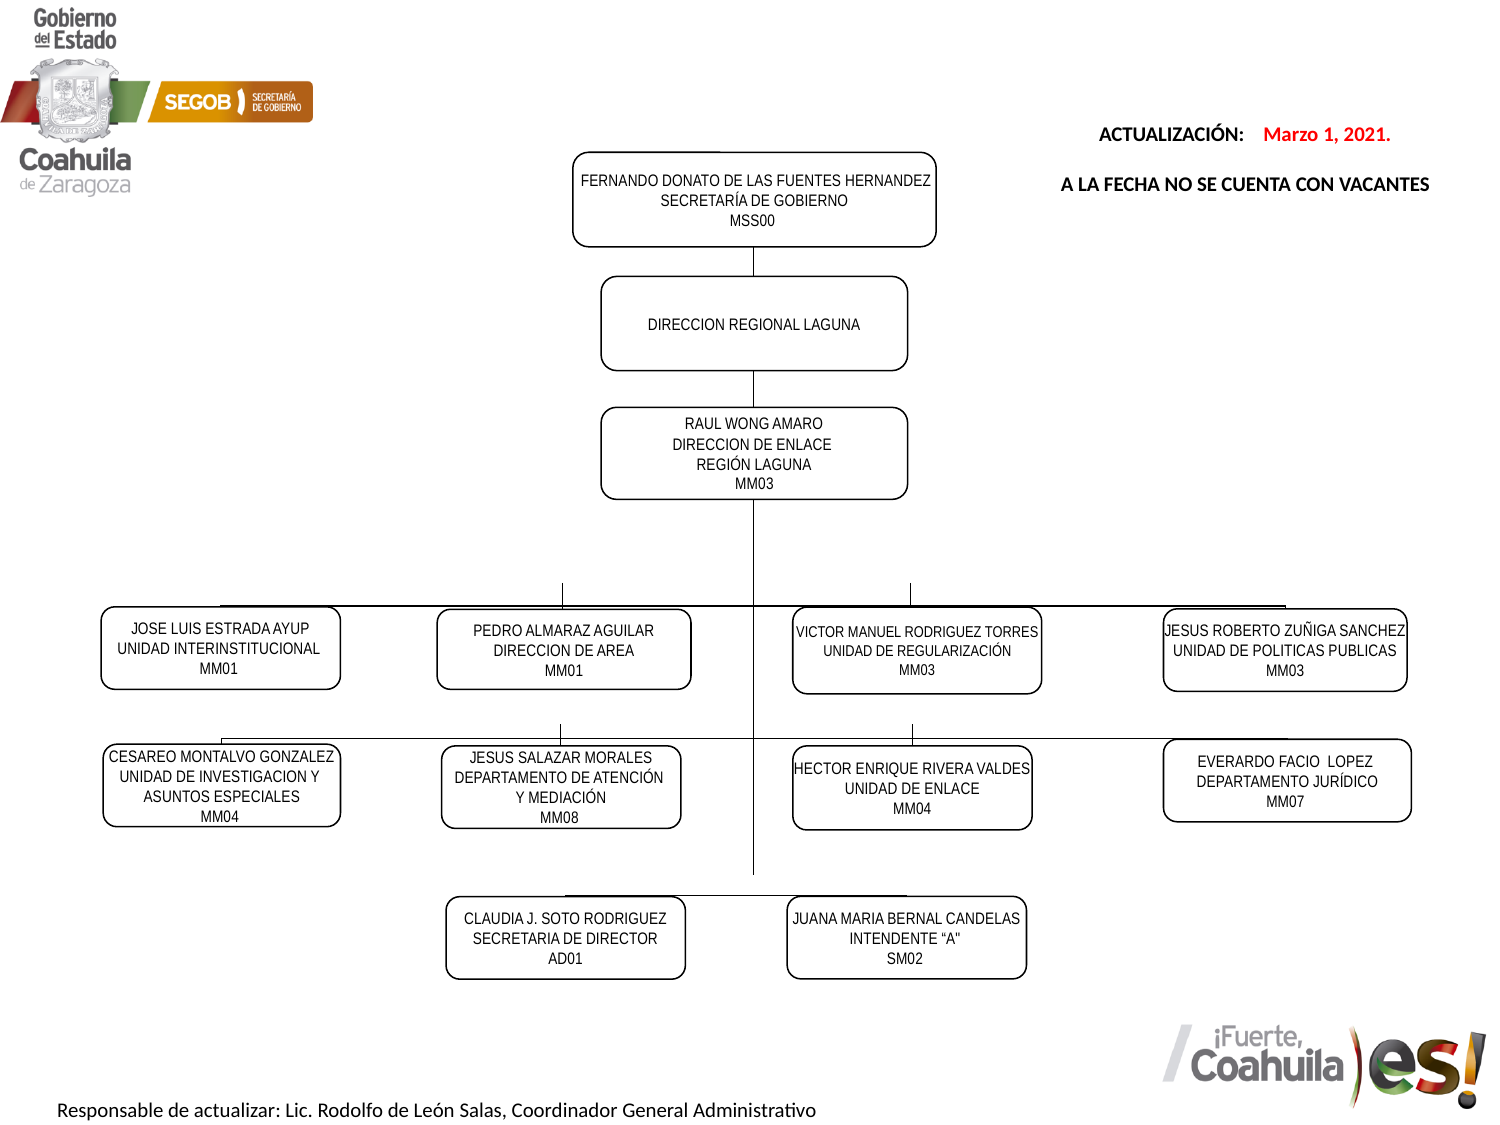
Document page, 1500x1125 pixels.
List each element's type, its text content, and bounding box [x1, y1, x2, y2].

text_box HECTOR ENRIQUE RIVERA VALDES UNIDAD DE ENLACE MM04 [792, 745, 1033, 830]
text_box RAUL WONG AMARO DIRECCION DE ENLACE REGIÓN LAGUNA MM03 [758, 407, 908, 500]
text_box JESUS ROBERTO ZUÑIGA SANCHEZ UNIDAD DE POLITICAS PUBLICAS MM03 [1163, 608, 1408, 692]
text_box DIRECCION REGIONAL LAGUNA [758, 276, 908, 371]
text_box JUANA MARIA BERNAL CANDELAS INTENDENTE “A" SM02 [787, 896, 1027, 979]
text_box PEDRO ALMARAZ AGUILAR DIRECCION DE AREA MM01 [437, 609, 692, 690]
text_box VICTOR MANUEL RODRIGUEZ TORRES UNIDAD DE REGULARIZACIÓN MM03 [792, 607, 1042, 694]
text_box FERNANDO DONATO DE LAS FUENTES HERNANDEZ SECRETARÍA DE GOBIERNO MSS00 [572, 152, 751, 247]
text_box EVERARDO FACIO LOPEZ DEPARTAMENTO JURÍDICO MM07 [1163, 739, 1412, 822]
text_box RAUL WONG AMARO DIRECCION DE ENLACE REGIÓN LAGUNA MM03 [601, 407, 751, 500]
text_box FERNANDO DONATO DE LAS FUENTES HERNANDEZ SECRETARÍA DE GOBIERNO MSS00 [754, 152, 937, 247]
text_box JOSE LUIS ESTRADA AYUP UNIDAD INTERINSTITUCIONAL MM01 [101, 606, 341, 690]
picture [0, 7, 313, 197]
text_box DIRECCION REGIONAL LAGUNA [601, 276, 751, 371]
text_box JESUS SALAZAR MORALES DEPARTAMENTO DE ATENCIÓN Y MEDIACIÓN MM08 [441, 745, 681, 829]
text_box CLAUDIA J. SOTO RODRIGUEZ SECRETARIA DE DIRECTOR AD01 [446, 896, 686, 980]
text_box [752, 208, 758, 1125]
text_box CESAREO MONTALVO GONZALEZ UNIDAD DE INVESTIGACION Y ASUNTOS ESPECIALES MM04 [103, 744, 341, 827]
picture [1150, 1020, 1495, 1112]
